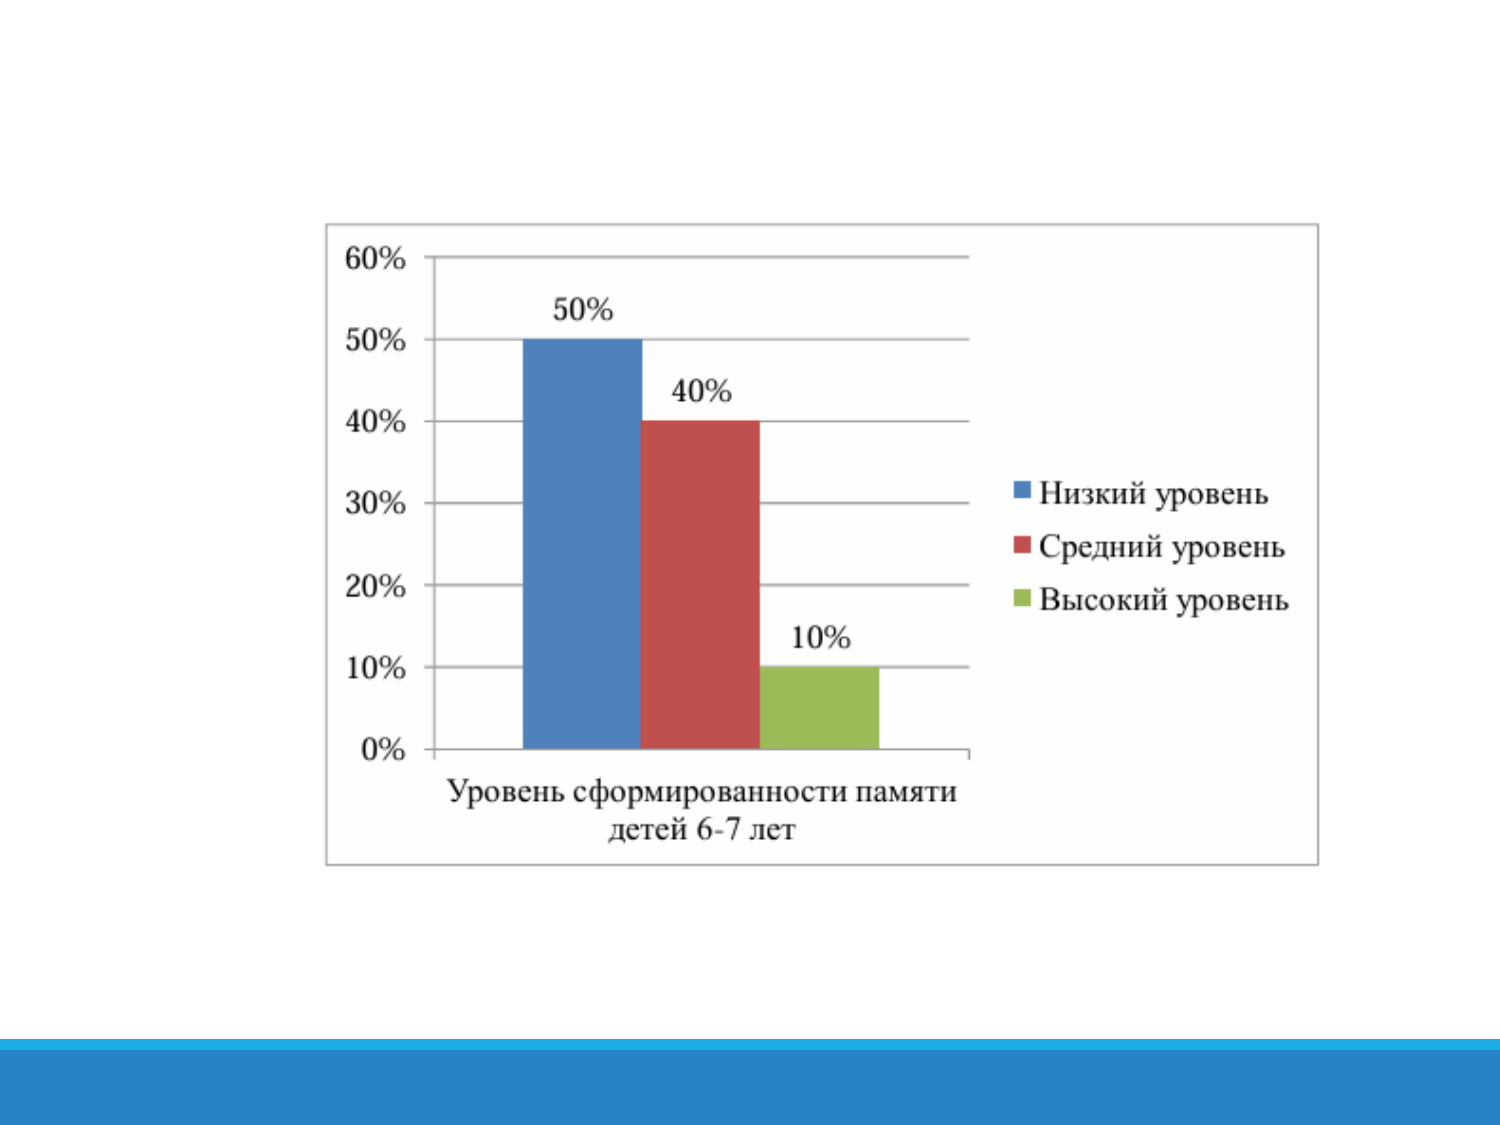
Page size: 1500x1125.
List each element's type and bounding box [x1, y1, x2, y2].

picture [111, 124, 1456, 910]
